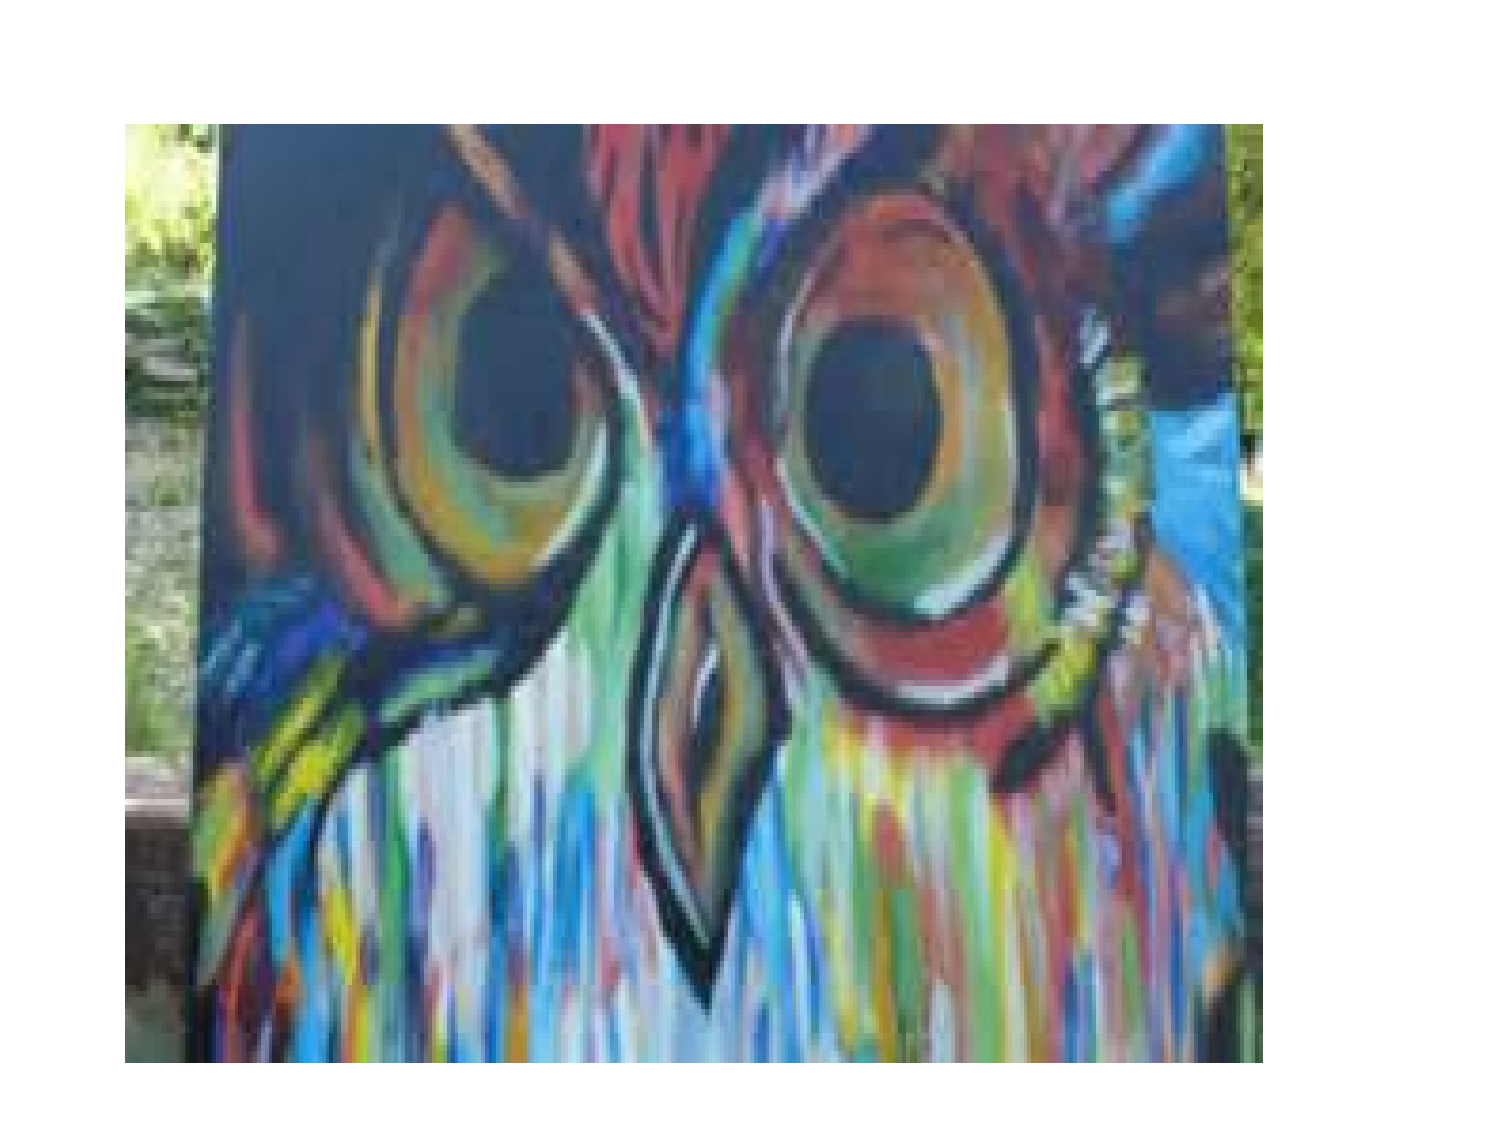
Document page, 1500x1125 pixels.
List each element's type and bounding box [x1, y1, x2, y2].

picture [124, 124, 1263, 1063]
